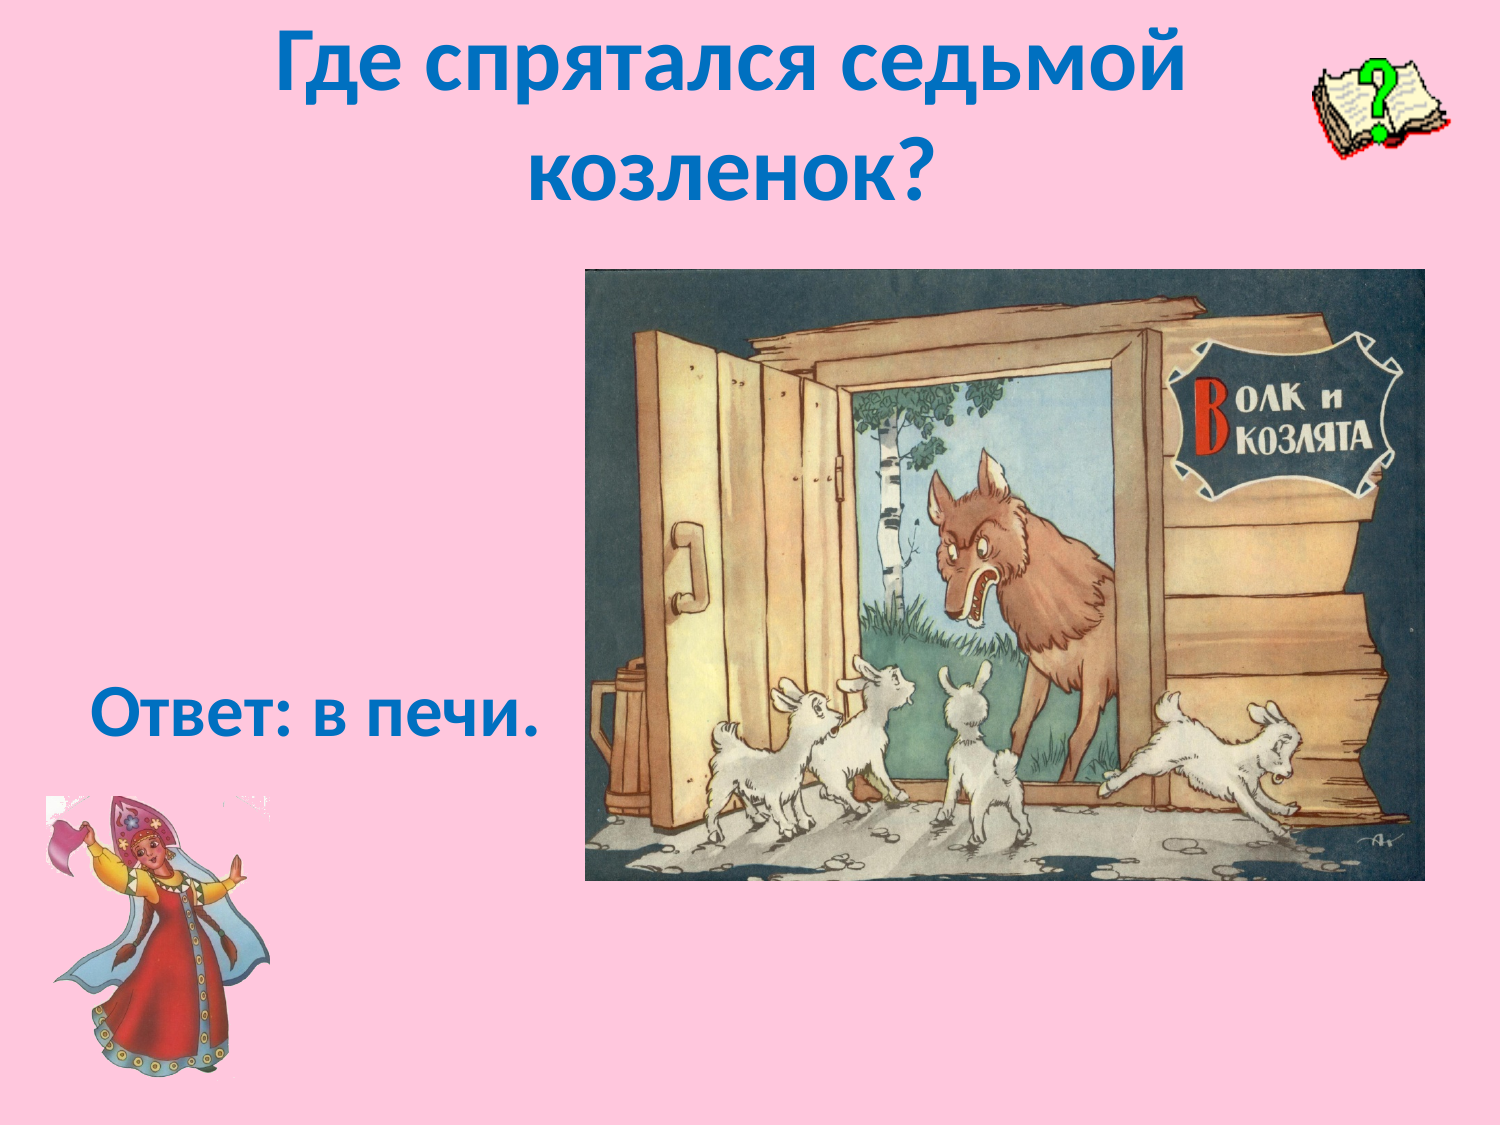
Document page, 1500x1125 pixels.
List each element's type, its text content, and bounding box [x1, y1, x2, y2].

title Где спрятался седьмой козленок? [70, 35, 1395, 226]
list Ответ: в печи. [75, 235, 569, 844]
picture [46, 796, 270, 1086]
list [585, 269, 1425, 881]
picture [1312, 58, 1454, 165]
